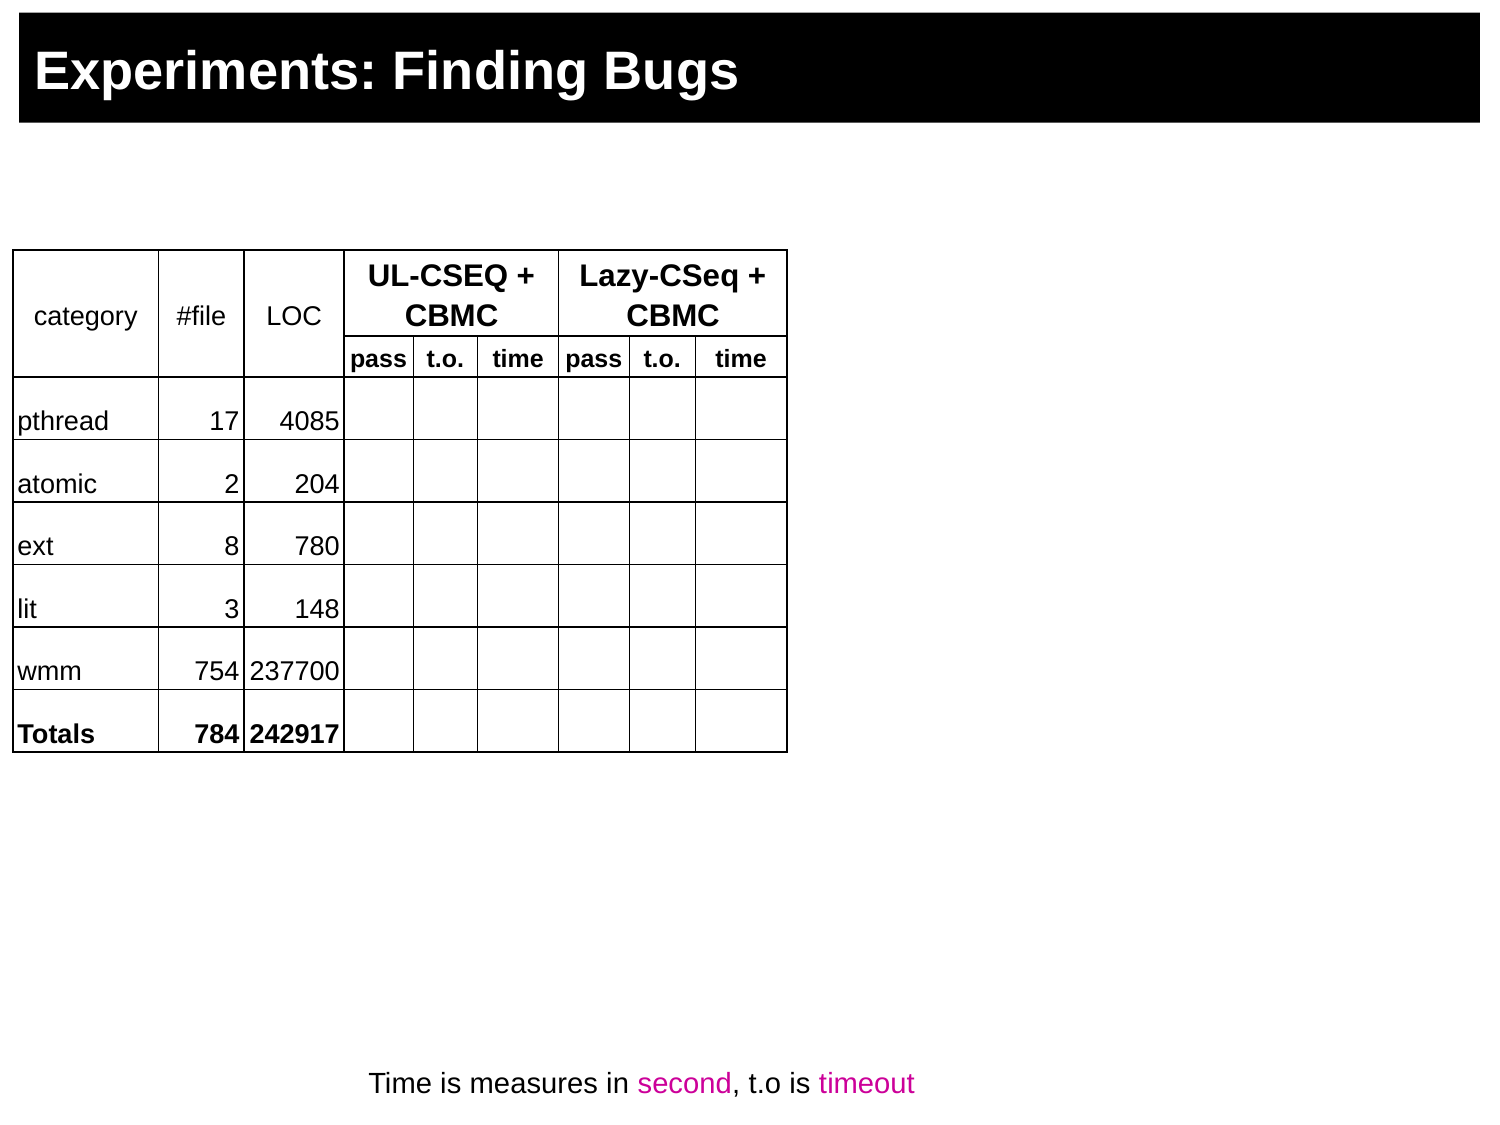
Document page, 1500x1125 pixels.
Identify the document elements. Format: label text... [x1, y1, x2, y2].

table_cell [478, 378, 558, 439]
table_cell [14, 690, 158, 751]
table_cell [14, 628, 158, 689]
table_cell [14, 378, 158, 439]
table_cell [345, 628, 413, 689]
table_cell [696, 378, 786, 439]
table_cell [414, 503, 477, 564]
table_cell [245, 440, 343, 501]
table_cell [345, 440, 413, 501]
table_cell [478, 440, 558, 501]
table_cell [696, 628, 786, 689]
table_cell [159, 440, 243, 501]
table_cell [414, 690, 477, 751]
table_header Lazy-CSeq + CBMC [559, 251, 786, 335]
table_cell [159, 628, 243, 689]
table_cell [345, 337, 413, 376]
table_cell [696, 503, 786, 564]
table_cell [414, 565, 477, 626]
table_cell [414, 378, 477, 439]
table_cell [414, 440, 477, 501]
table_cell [559, 690, 629, 751]
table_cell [696, 565, 786, 626]
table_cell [630, 440, 695, 501]
table_header LOC [245, 251, 343, 376]
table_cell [630, 337, 695, 376]
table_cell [696, 440, 786, 501]
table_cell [559, 440, 629, 501]
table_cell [630, 503, 695, 564]
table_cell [478, 690, 558, 751]
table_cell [245, 565, 343, 626]
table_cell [345, 378, 413, 439]
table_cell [414, 628, 477, 689]
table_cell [630, 378, 695, 439]
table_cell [559, 565, 629, 626]
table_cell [14, 440, 158, 501]
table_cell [478, 565, 558, 626]
table_header category [14, 251, 158, 376]
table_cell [414, 337, 477, 376]
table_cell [559, 378, 629, 439]
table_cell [559, 503, 629, 564]
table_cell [14, 503, 158, 564]
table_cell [478, 337, 558, 376]
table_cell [245, 690, 343, 751]
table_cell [478, 503, 558, 564]
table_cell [630, 565, 695, 626]
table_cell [630, 628, 695, 689]
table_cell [696, 337, 786, 376]
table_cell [559, 337, 629, 376]
table_header UL-CSEQ + CBMC [345, 251, 558, 335]
title Experiments: Finding Bugs [19, 12, 1480, 123]
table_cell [345, 690, 413, 751]
table_header #file [159, 251, 243, 376]
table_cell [245, 628, 343, 689]
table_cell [159, 378, 243, 439]
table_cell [159, 503, 243, 564]
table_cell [245, 503, 343, 564]
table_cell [345, 503, 413, 564]
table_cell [14, 565, 158, 626]
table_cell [245, 378, 343, 439]
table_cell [630, 690, 695, 751]
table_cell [159, 690, 243, 751]
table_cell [696, 690, 786, 751]
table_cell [478, 628, 558, 689]
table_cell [345, 565, 413, 626]
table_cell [159, 565, 243, 626]
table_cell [559, 628, 629, 689]
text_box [353, 1049, 1188, 1116]
